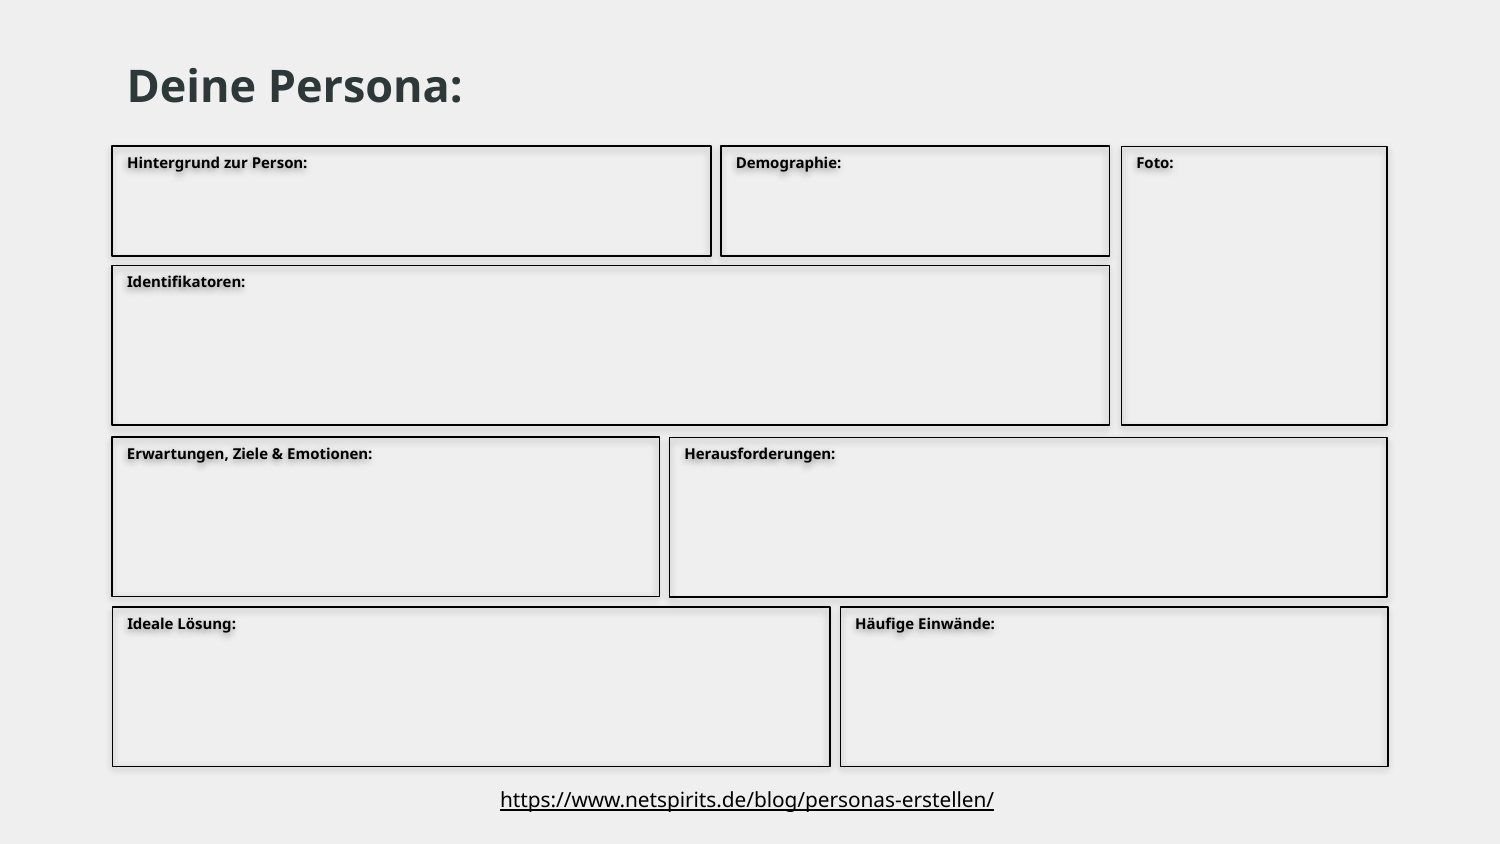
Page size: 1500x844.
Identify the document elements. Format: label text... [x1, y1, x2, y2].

text_box Hintergrund zur Person: [111, 145, 712, 257]
text_box Ideale Lösung: [112, 606, 831, 767]
text_box https://www.netspirits.de/blog/personas-erstellen/ [485, 778, 1015, 822]
title Deine Persona: [113, 50, 1267, 114]
text_box Häufige Einwände: [840, 606, 1389, 767]
text_box Identifikatoren: [111, 265, 1110, 426]
text_box Herausforderungen: [669, 437, 1388, 598]
text_box Foto: [1121, 146, 1388, 426]
text_box Demographie: [720, 145, 1110, 257]
text_box Erwartungen, Ziele & Emotionen: [111, 436, 660, 597]
